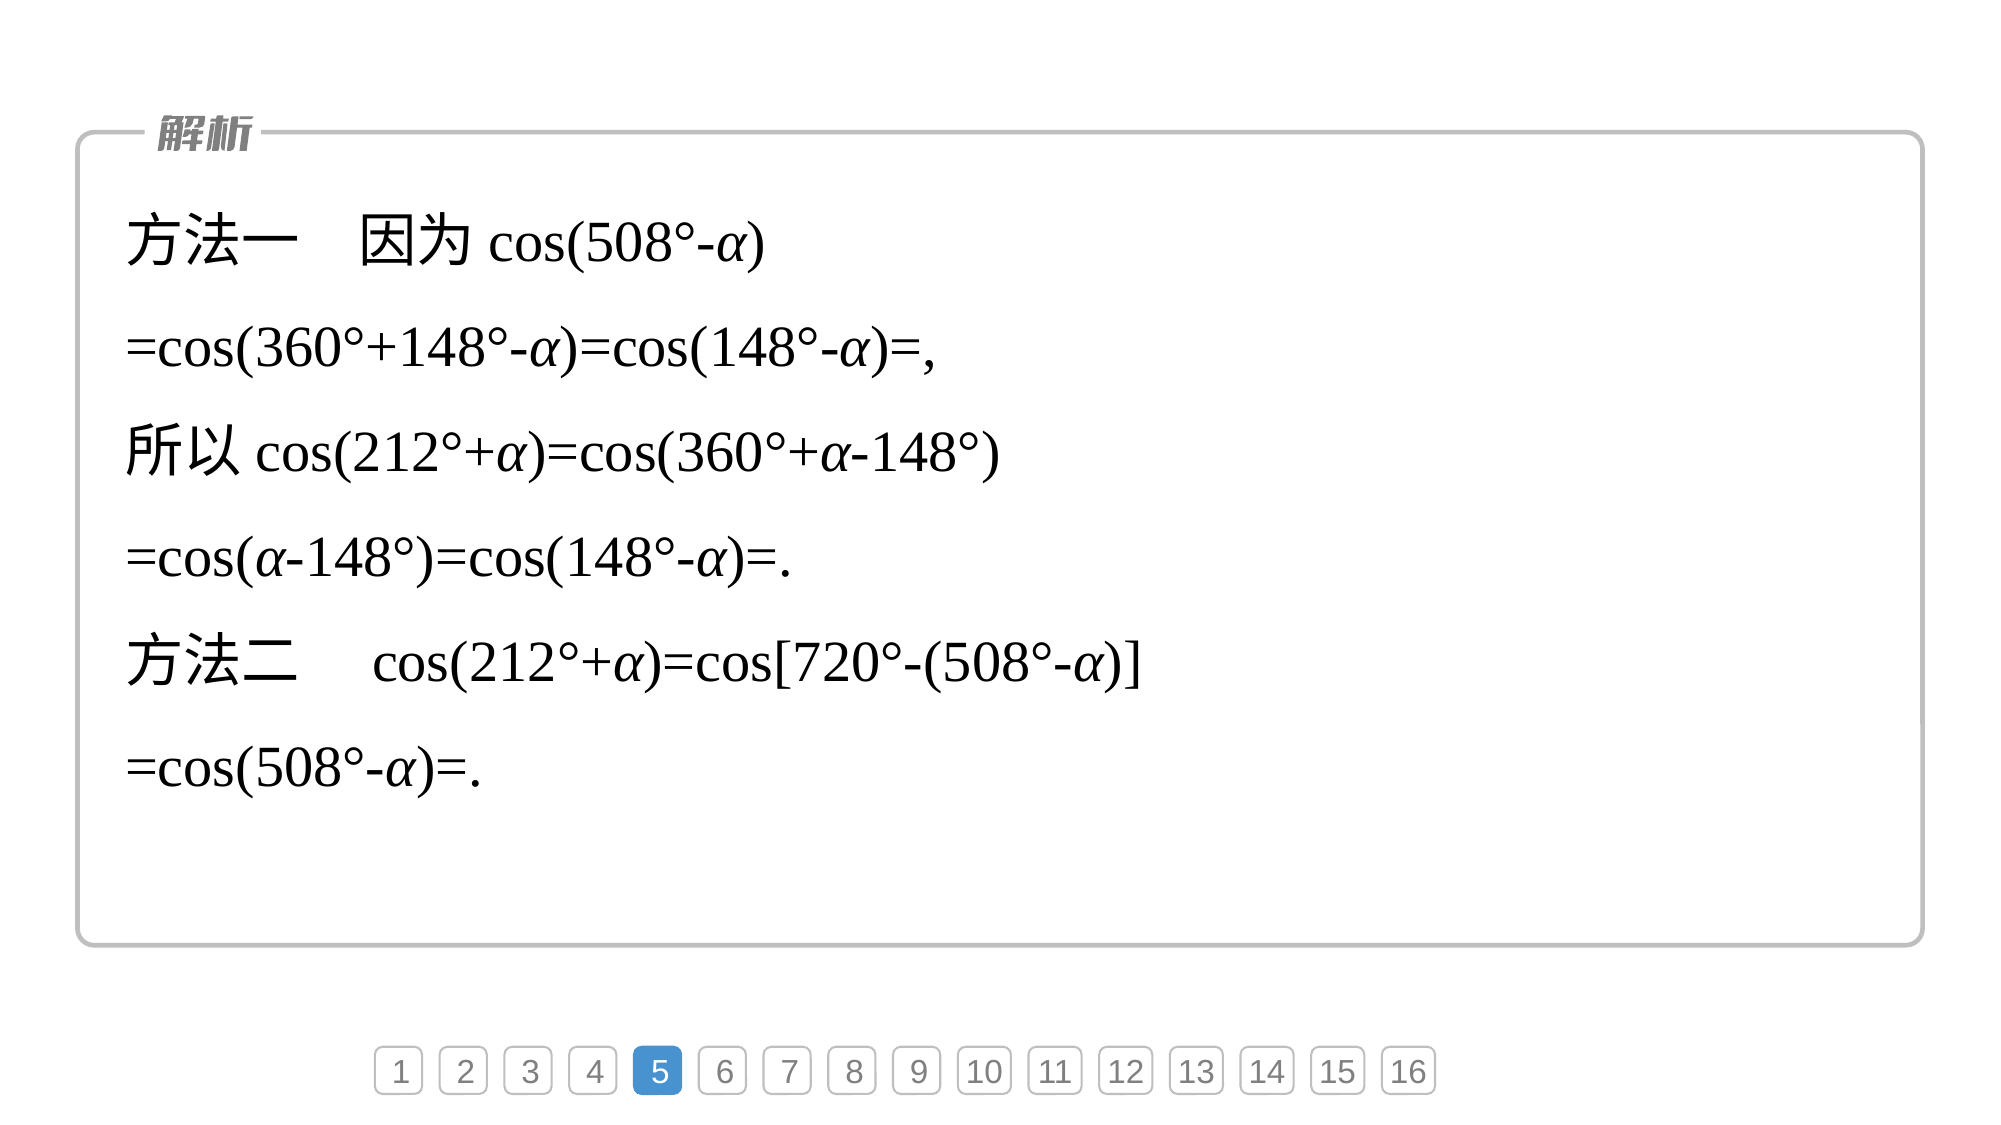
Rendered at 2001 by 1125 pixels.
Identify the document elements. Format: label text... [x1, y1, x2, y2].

text_box 7 [762, 1045, 812, 1096]
text_box 11 [1027, 1045, 1083, 1096]
text_box 10 [956, 1045, 1012, 1096]
text_box 16 [1380, 1045, 1437, 1096]
text_box 6 [697, 1045, 748, 1096]
text_box 3 [503, 1045, 553, 1096]
text_box 9 [891, 1045, 942, 1096]
text_box 2 [438, 1045, 488, 1096]
text_box 12 [1098, 1045, 1154, 1096]
text_box 14 [1239, 1045, 1295, 1096]
text_box 13 [1168, 1045, 1225, 1096]
text_box 15 [1310, 1045, 1366, 1096]
text_box 1 [373, 1045, 424, 1096]
text_box 4 [568, 1045, 618, 1096]
text_box 8 [827, 1045, 877, 1096]
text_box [77, 113, 1923, 946]
text_box 5 [632, 1045, 683, 1096]
